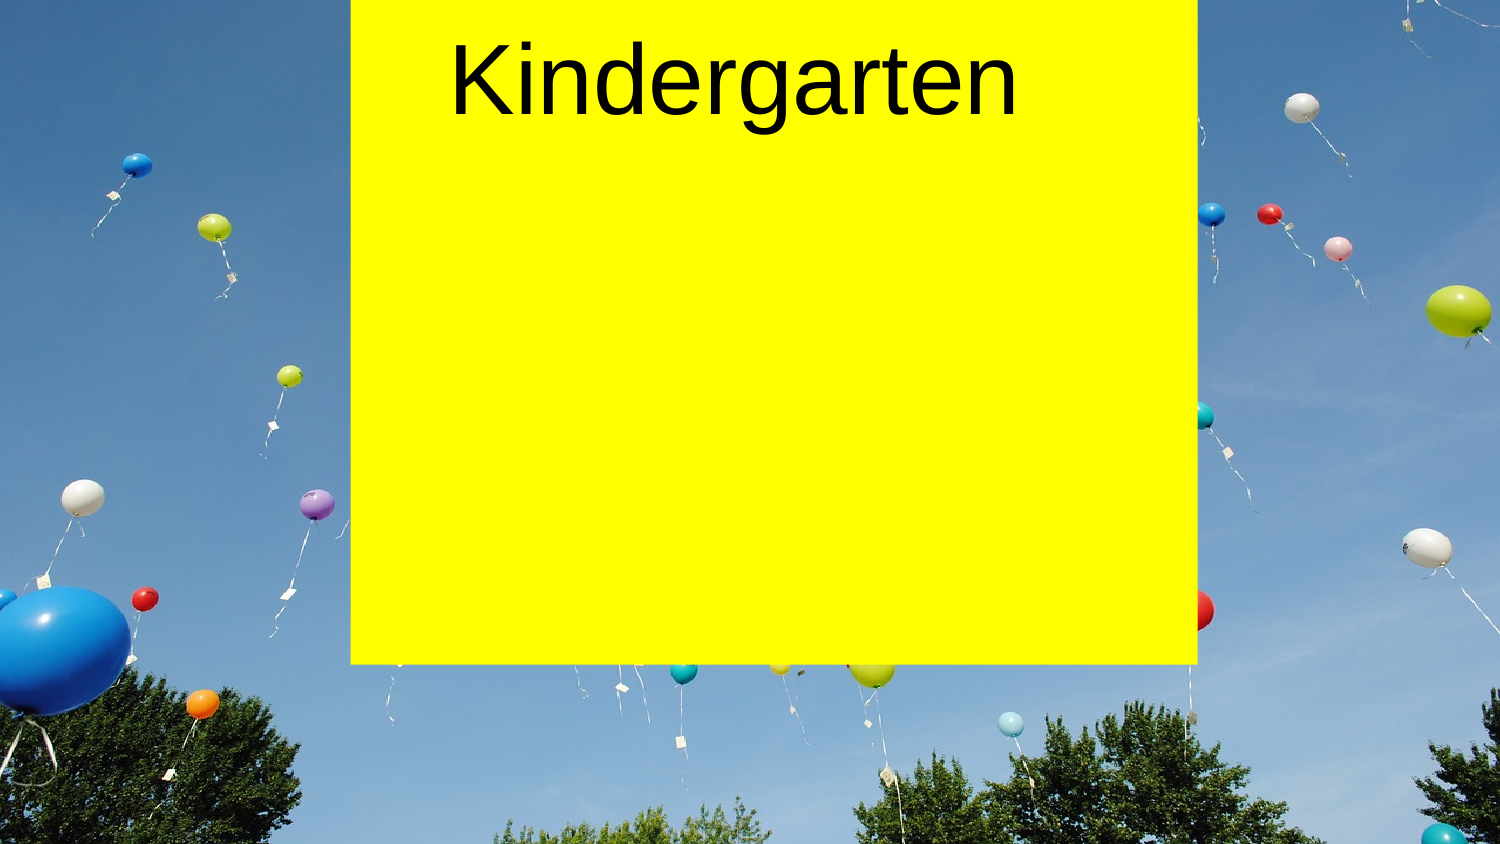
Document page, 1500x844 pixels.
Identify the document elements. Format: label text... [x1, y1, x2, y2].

picture [0, 0, 1500, 844]
text_box Kindergarten [350, 0, 1198, 665]
